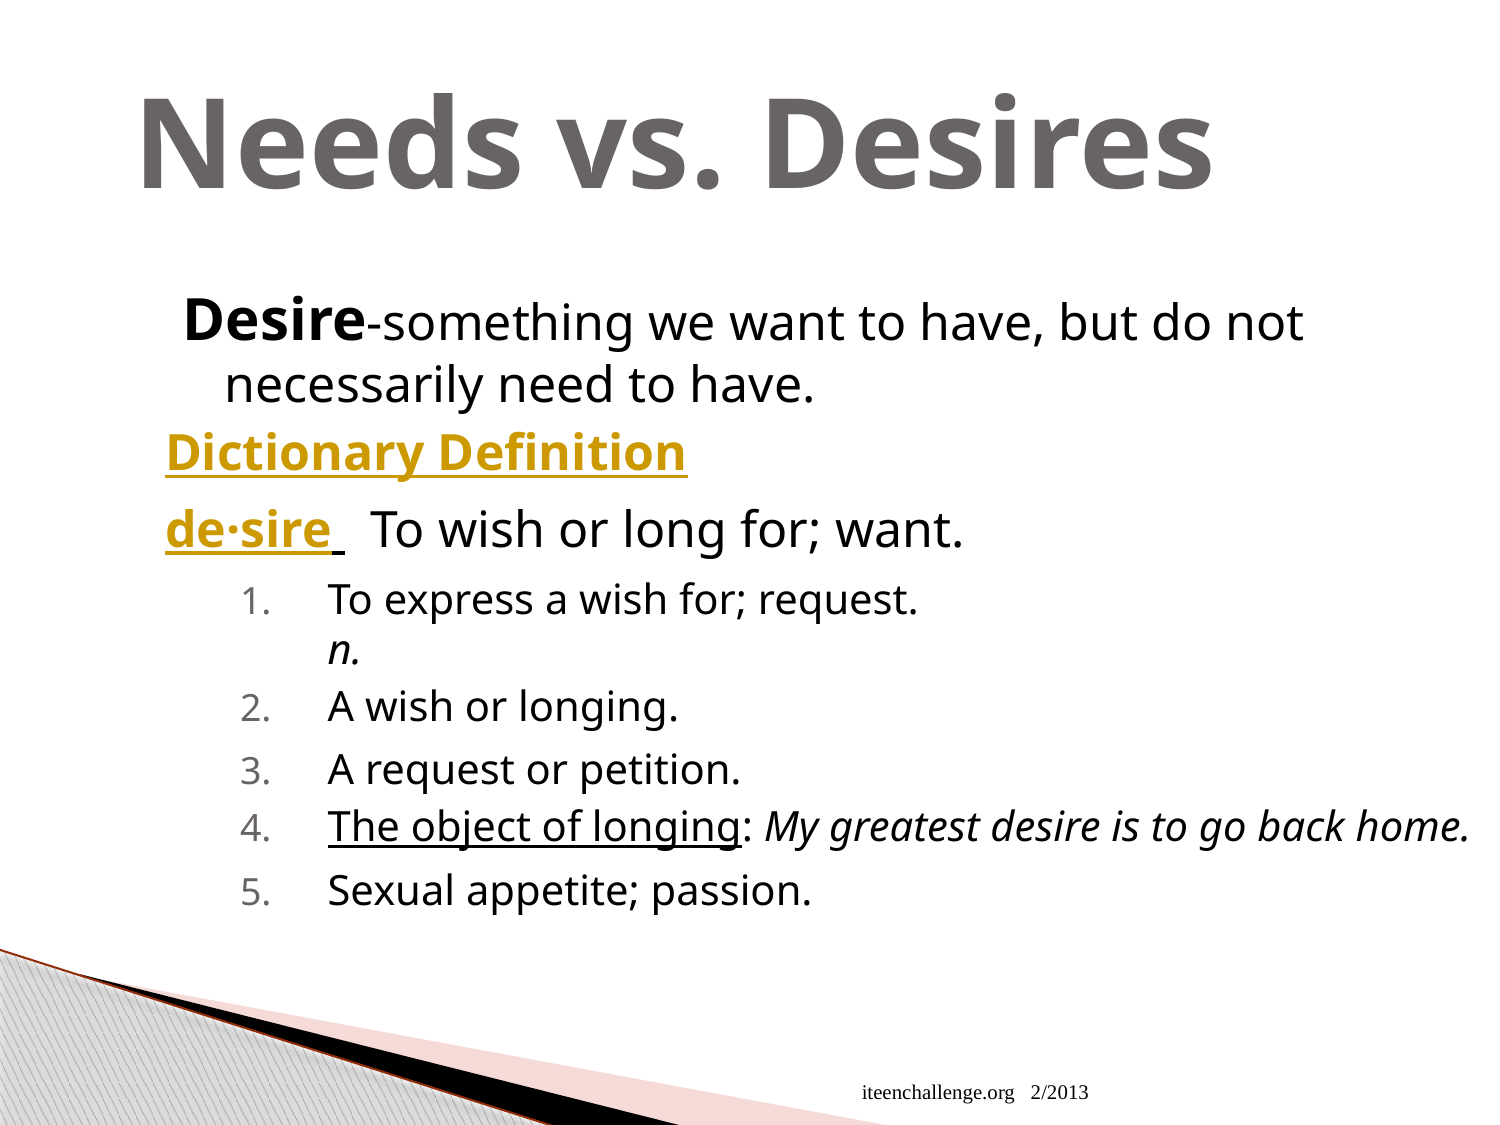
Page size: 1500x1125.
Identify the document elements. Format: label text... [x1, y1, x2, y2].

list Desire-something we want to have, but do not necessarily need to have. Dictionary Definition de·sire To wish or long for; want. To express a wish for; request. n. A wish or longing. A request or petition. The object of longing: My greatest desire is to go back home. Sexual appetite; passion. [150, 275, 1500, 988]
title Needs vs. Desires [0, 45, 1350, 233]
footer iteenchallenge.org 2/2013 [718, 1051, 1105, 1112]
